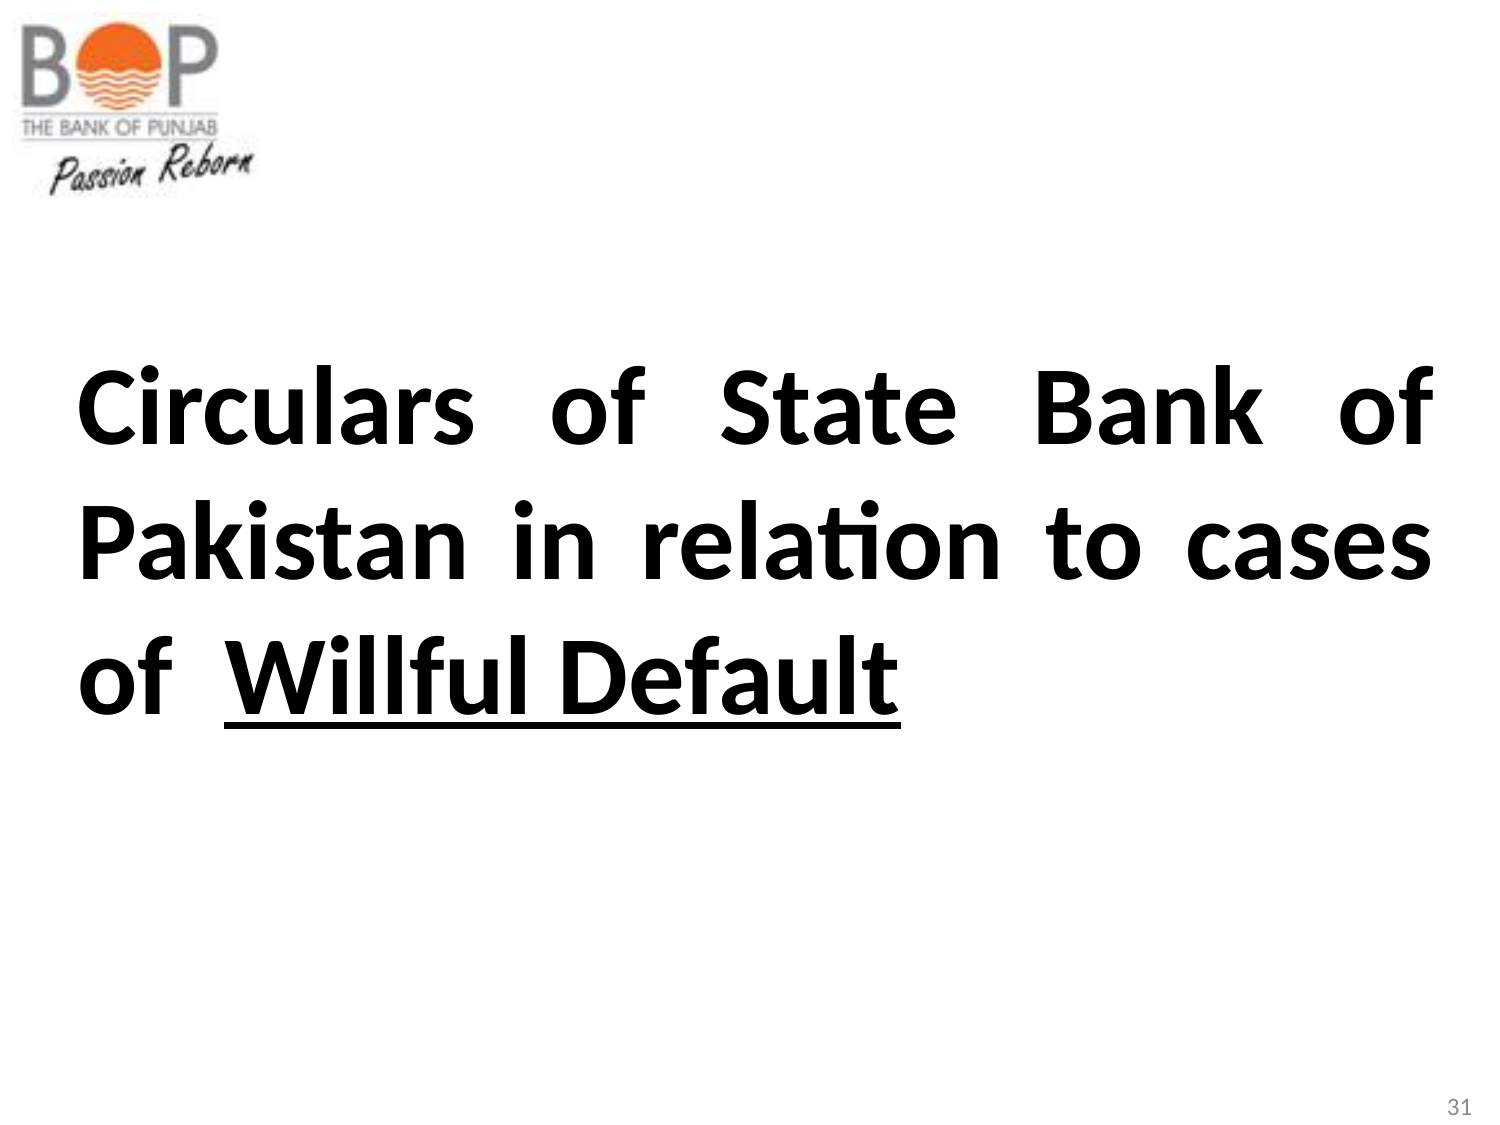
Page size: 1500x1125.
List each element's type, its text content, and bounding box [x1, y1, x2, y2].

slide_number 31 [1425, 1074, 1488, 1125]
text_box Circulars of State Bank of Pakistan in relation to cases of Willful Default [62, 324, 1450, 745]
picture [12, 12, 263, 204]
